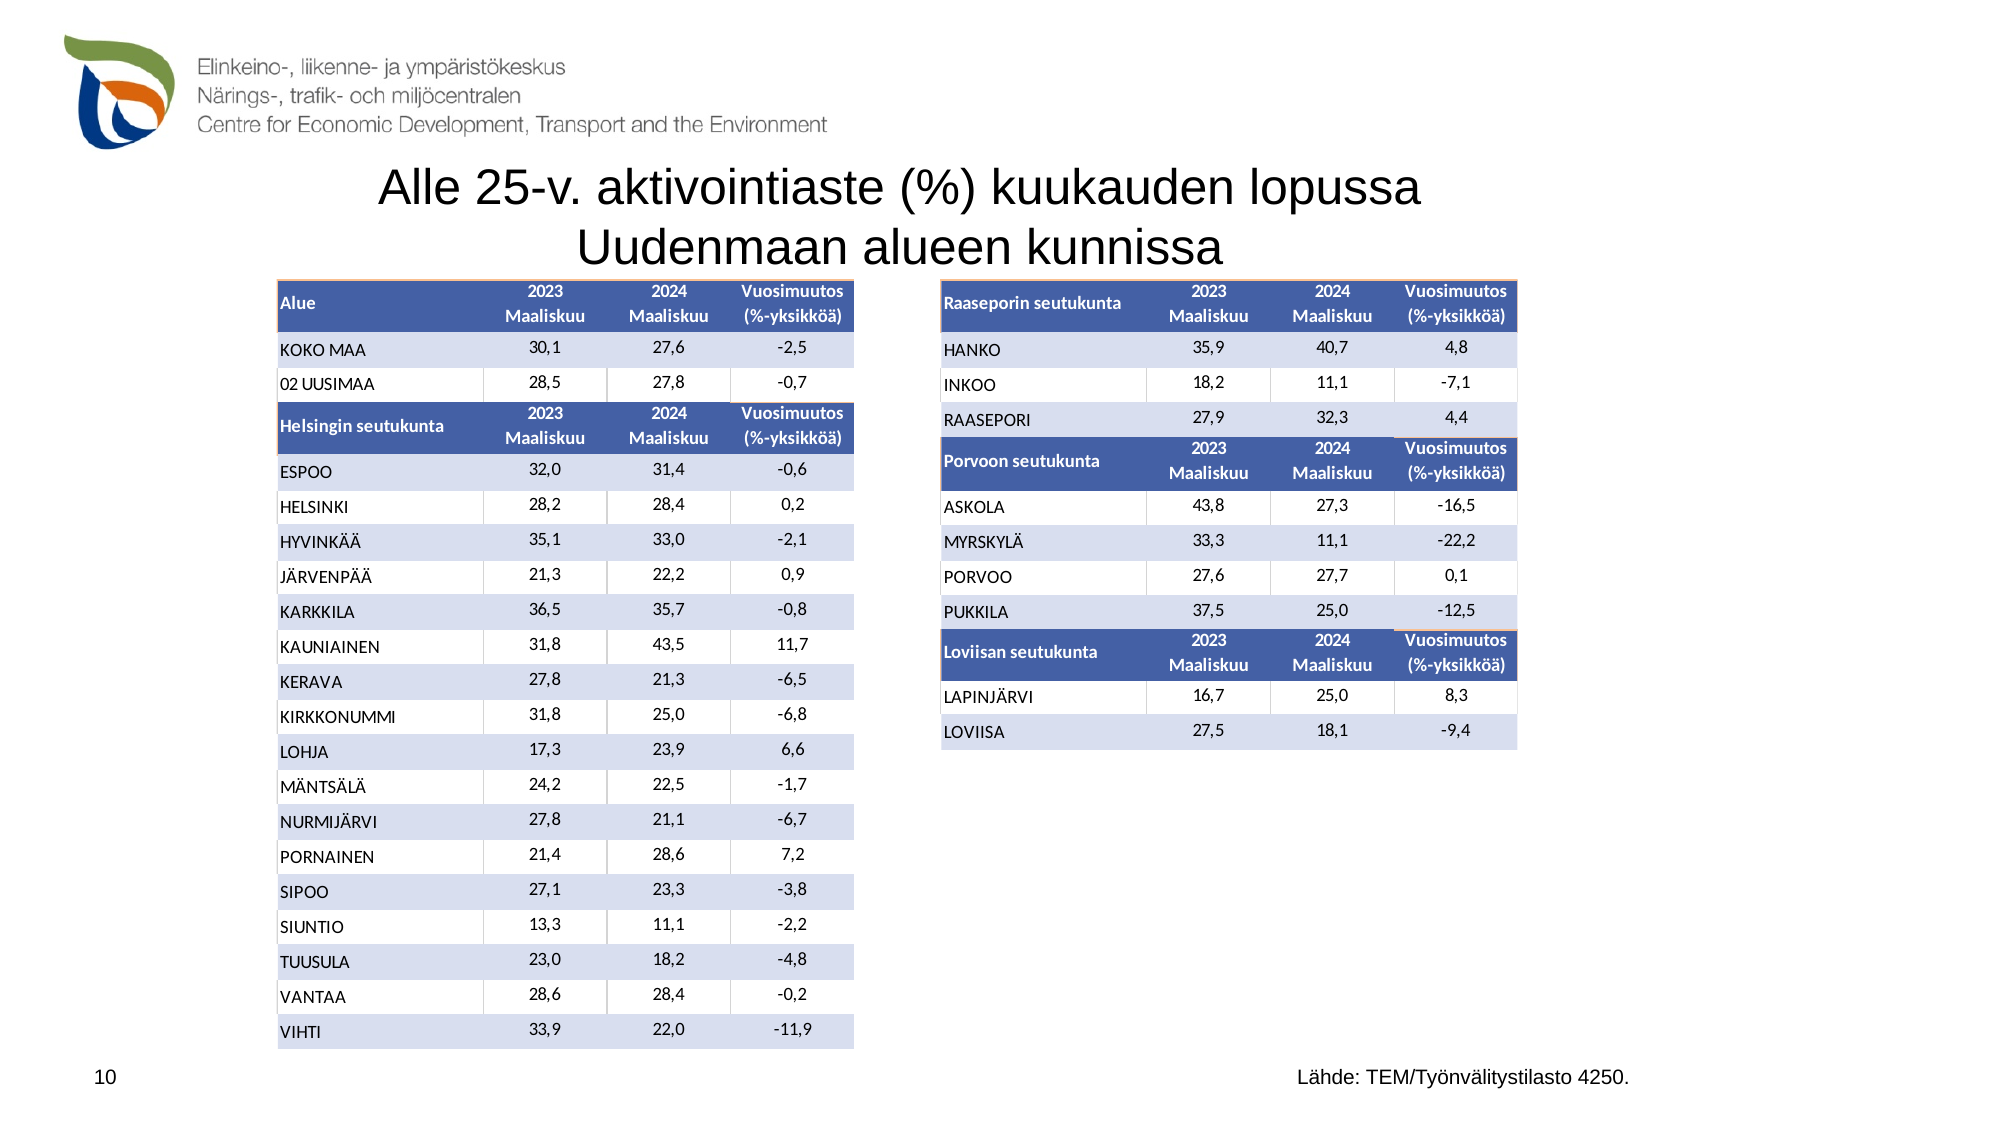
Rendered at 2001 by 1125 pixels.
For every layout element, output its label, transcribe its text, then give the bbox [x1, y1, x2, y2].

slide_number 10 [44, 1046, 132, 1106]
title Alle 25-v. aktivointiaste (%) kuukauden lopussa Uudenmaan alueen kunnissa [155, 147, 1645, 280]
picture [31, 1, 863, 179]
footer Lähde: TEM/Työnvälitystilasto 4250. [179, 1045, 1645, 1106]
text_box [276, 279, 856, 1051]
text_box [939, 279, 1519, 751]
